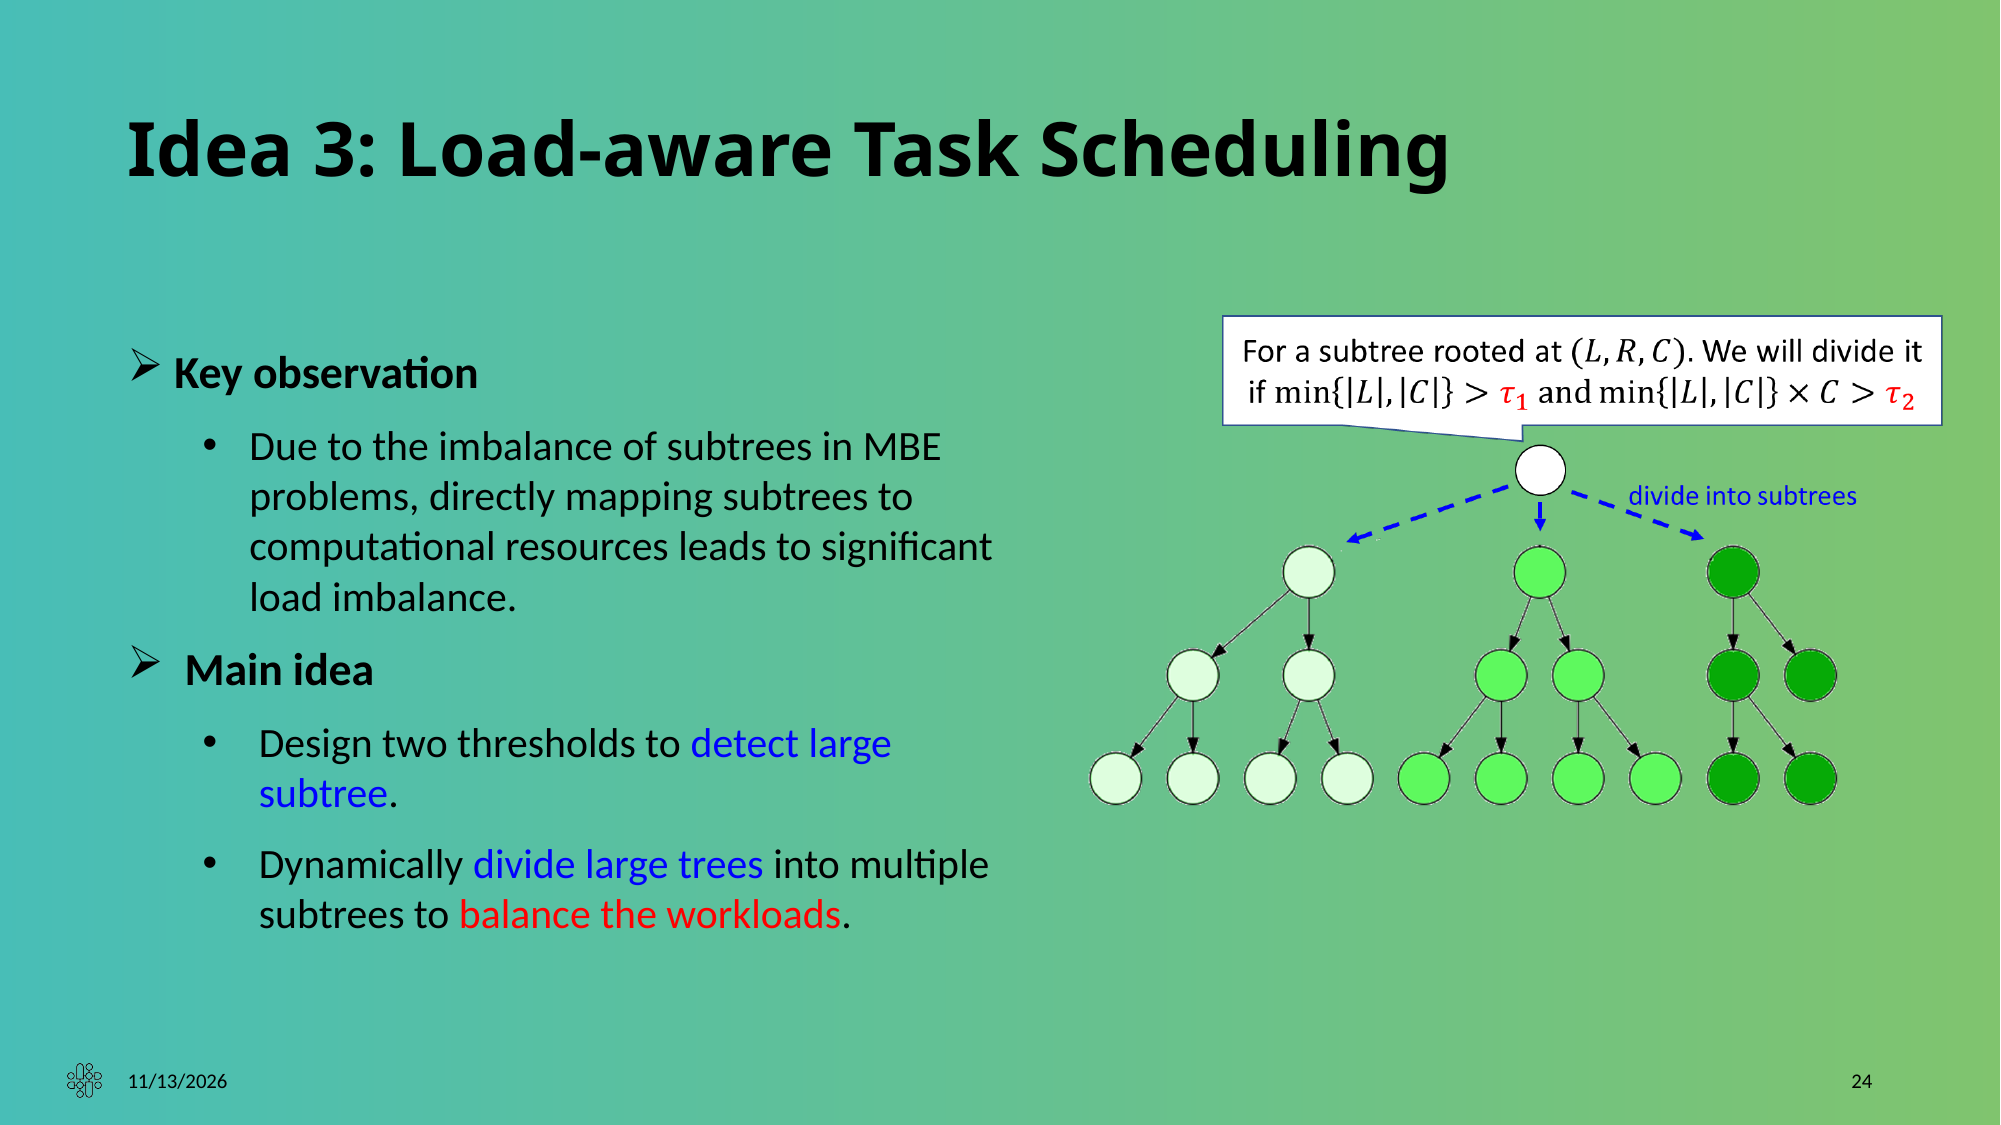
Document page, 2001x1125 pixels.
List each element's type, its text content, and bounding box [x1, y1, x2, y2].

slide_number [112, 1054, 375, 1107]
picture [1084, 315, 1951, 810]
title Idea 3: Load-aware Task Scheduling [112, 64, 1888, 229]
list Key observation Due to the imbalance of subtrees in MBE problems, directly mapping subtrees to computational resources leads to significant load imbalance. Main idea Design two thresholds to detect large subtree. Dynamically divide large trees into multiple subtrees to balance the workloads. [112, 242, 1053, 1039]
picture [67, 1063, 102, 1098]
slide_number 24 [1797, 1054, 1888, 1107]
